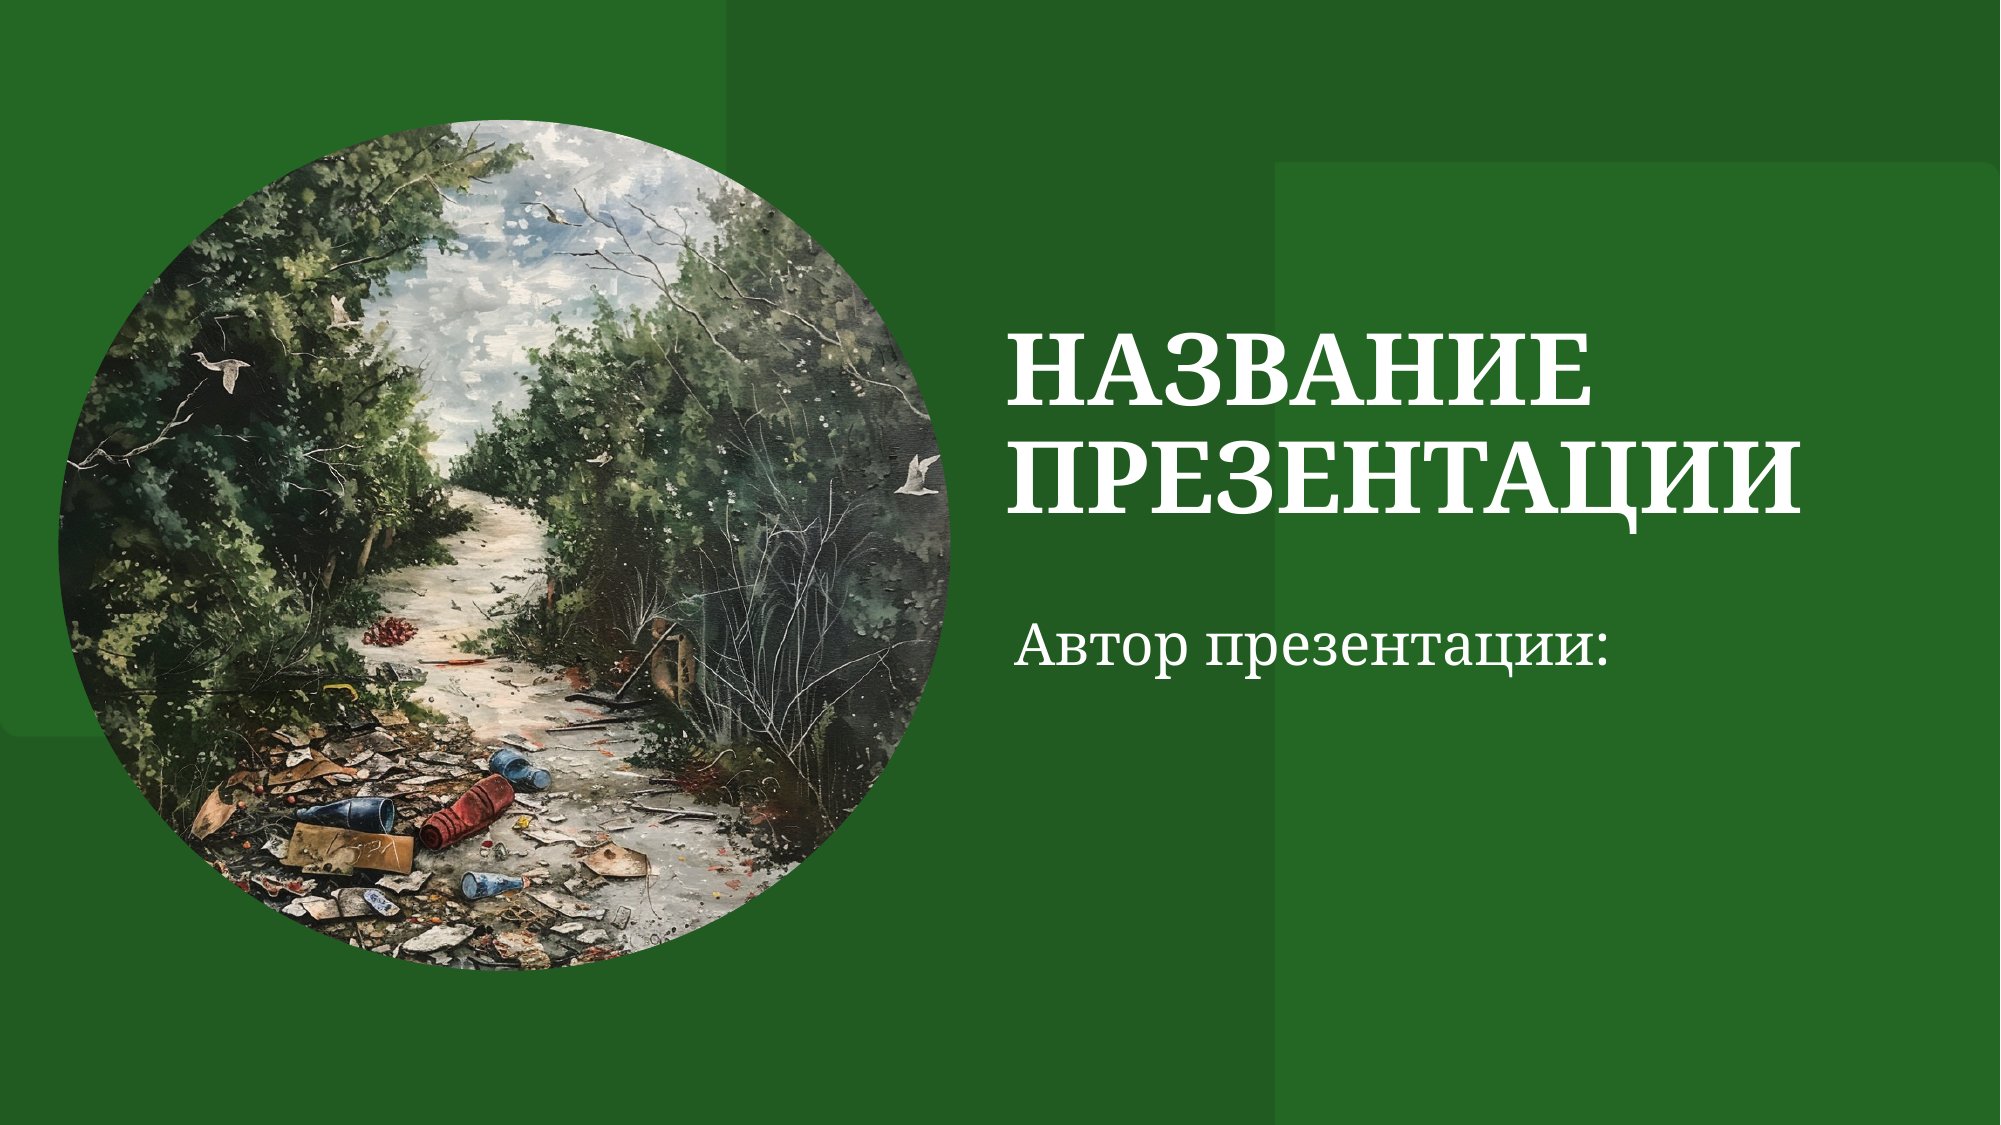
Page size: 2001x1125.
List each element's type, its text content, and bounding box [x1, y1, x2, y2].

text_box Автор презентации: [999, 599, 1793, 685]
text_box НАЗВАНИЕ ПРЕЗЕНТАЦИИ [990, 312, 1953, 601]
picture [58, 119, 951, 971]
